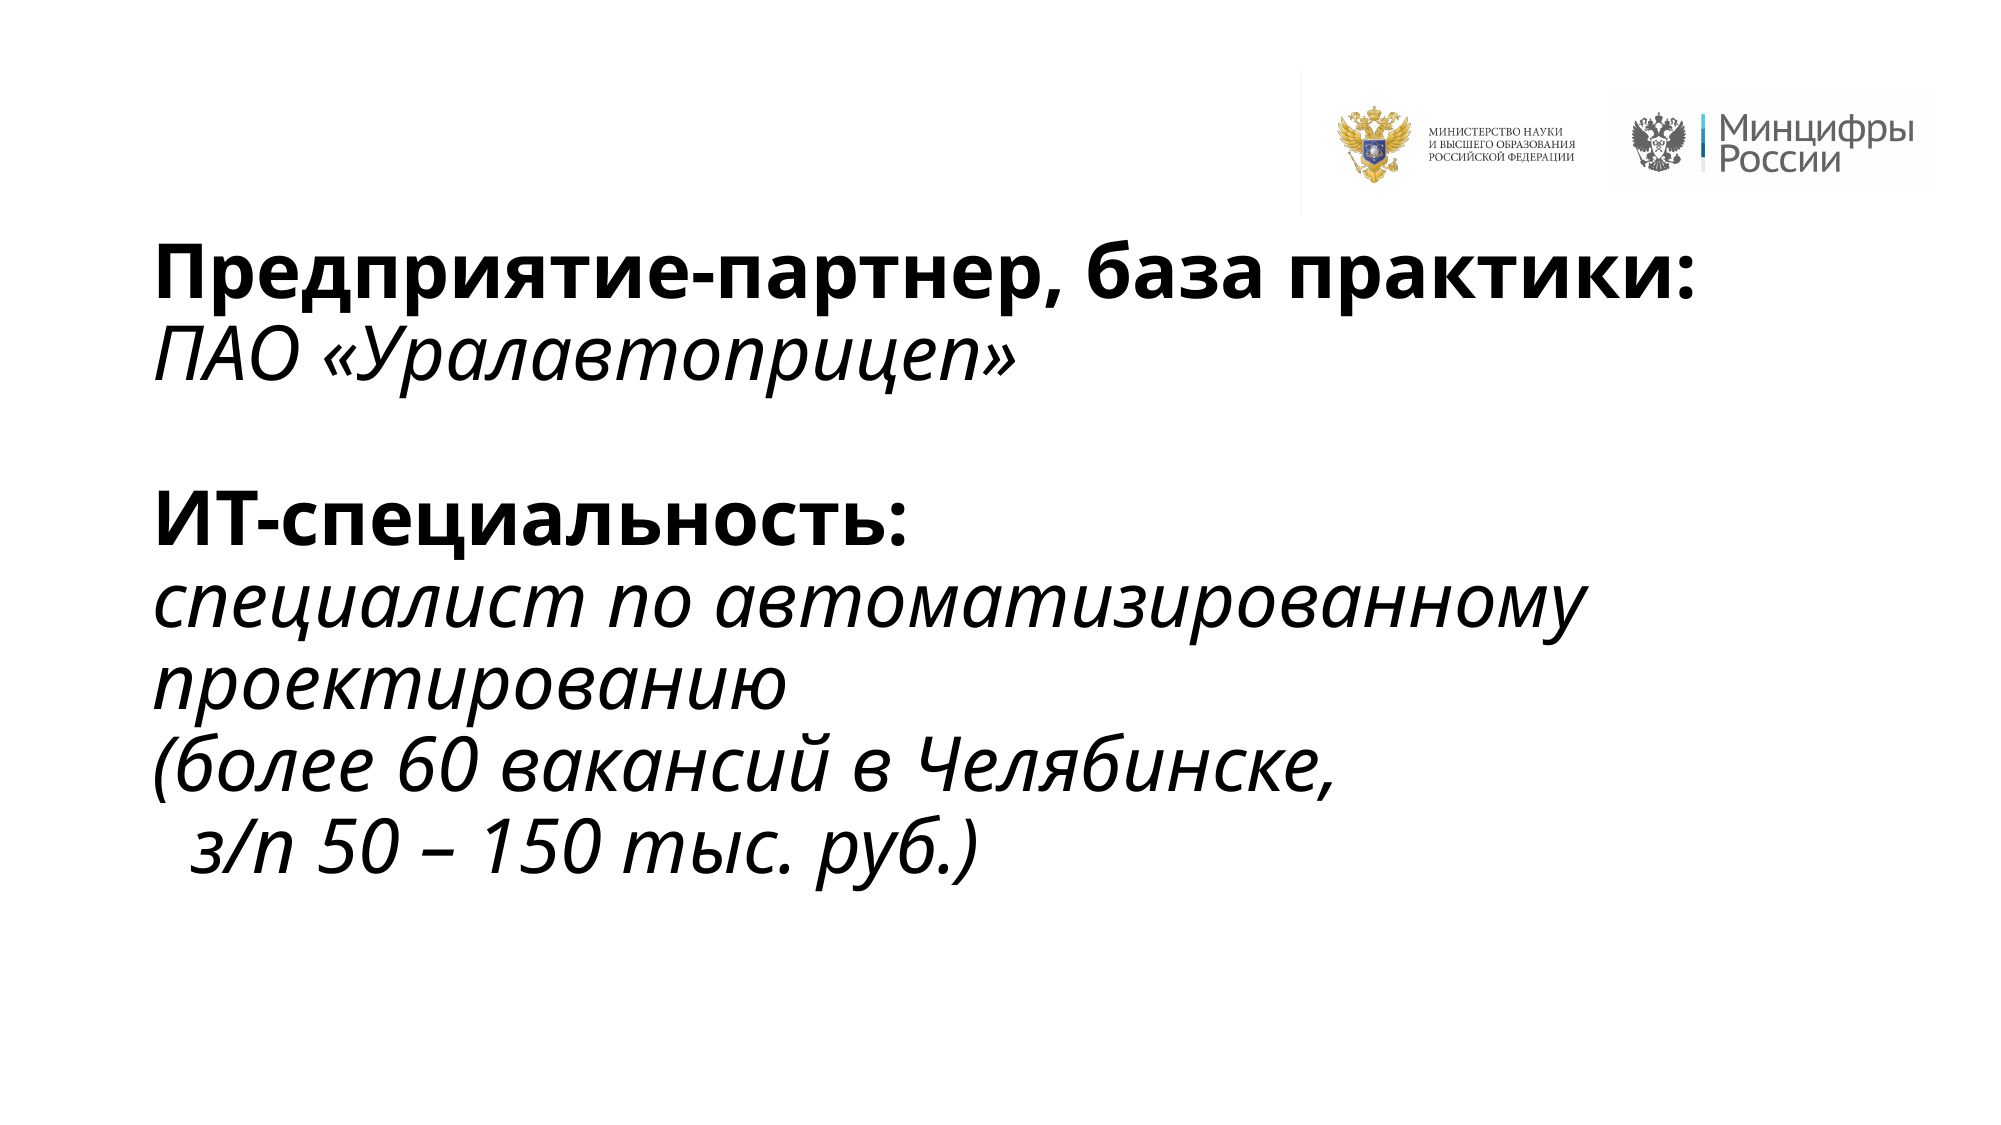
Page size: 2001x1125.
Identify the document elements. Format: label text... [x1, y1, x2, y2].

picture [1301, 69, 1937, 217]
title Предприятие-партнер, база практики: ПАО «Уралавтоприцеп» ИТ-специальность: специалист по автоматизированному проектированию (более 60 вакансий в Челябинске, з/п 50 – 150 тыс. руб.) [137, 59, 1863, 936]
